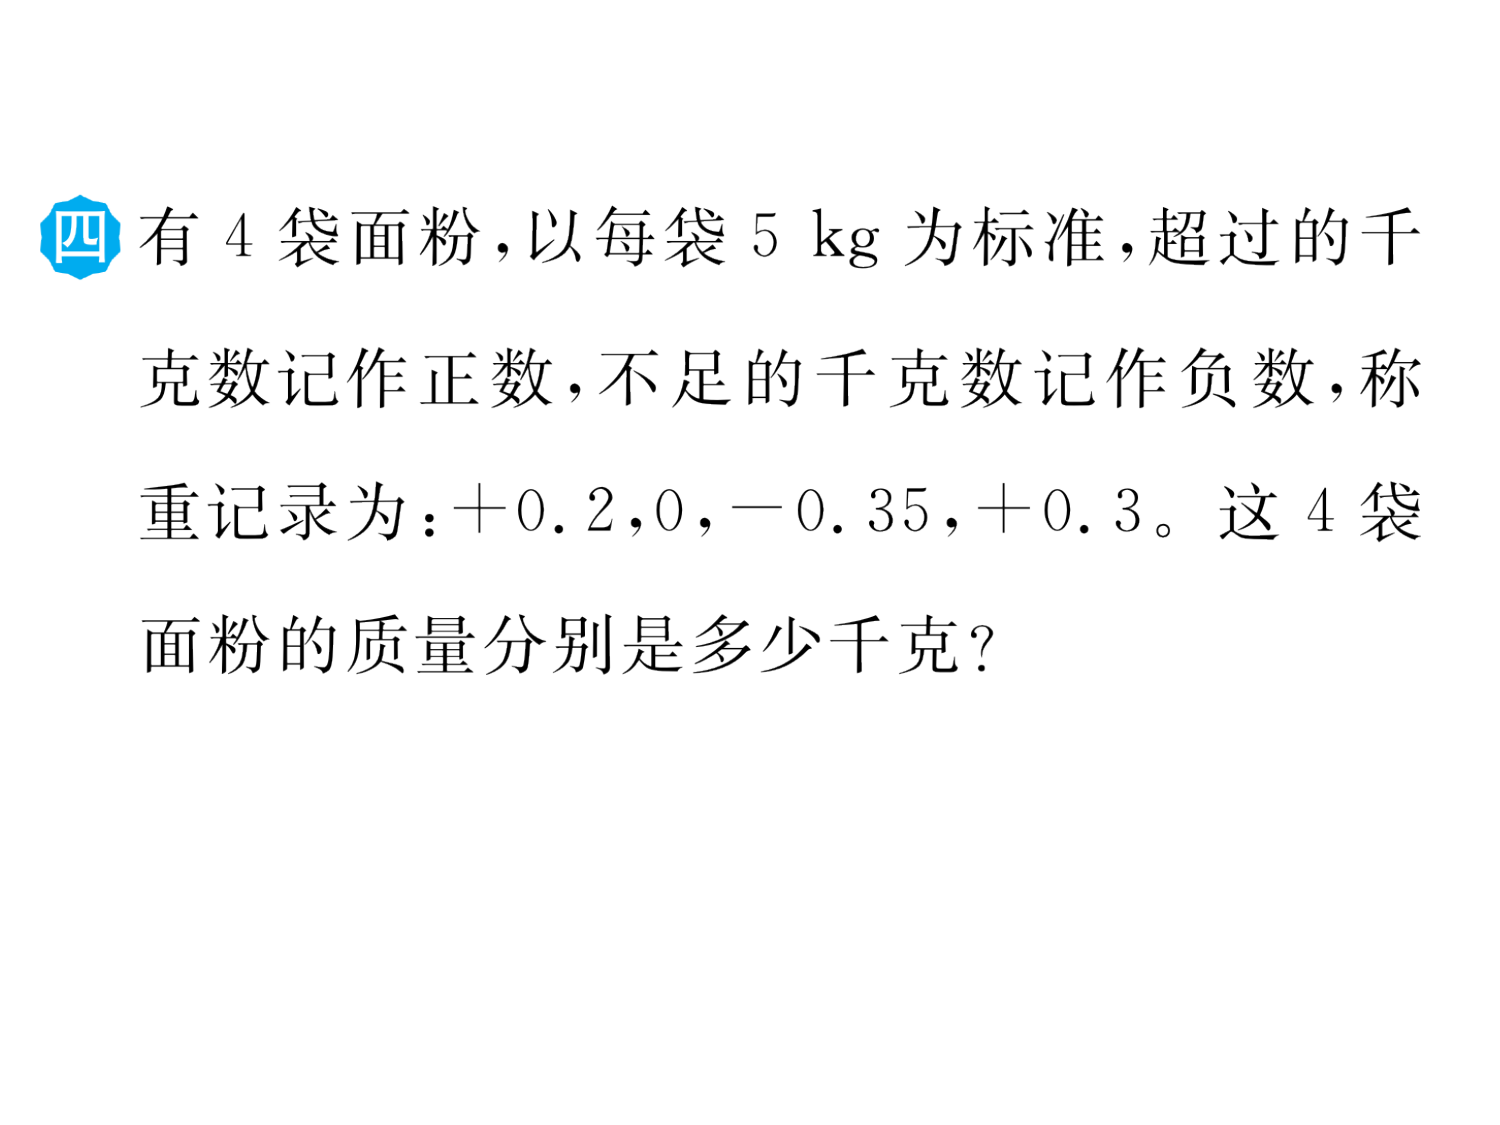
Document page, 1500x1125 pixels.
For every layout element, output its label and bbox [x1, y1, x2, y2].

picture [35, 177, 1453, 711]
